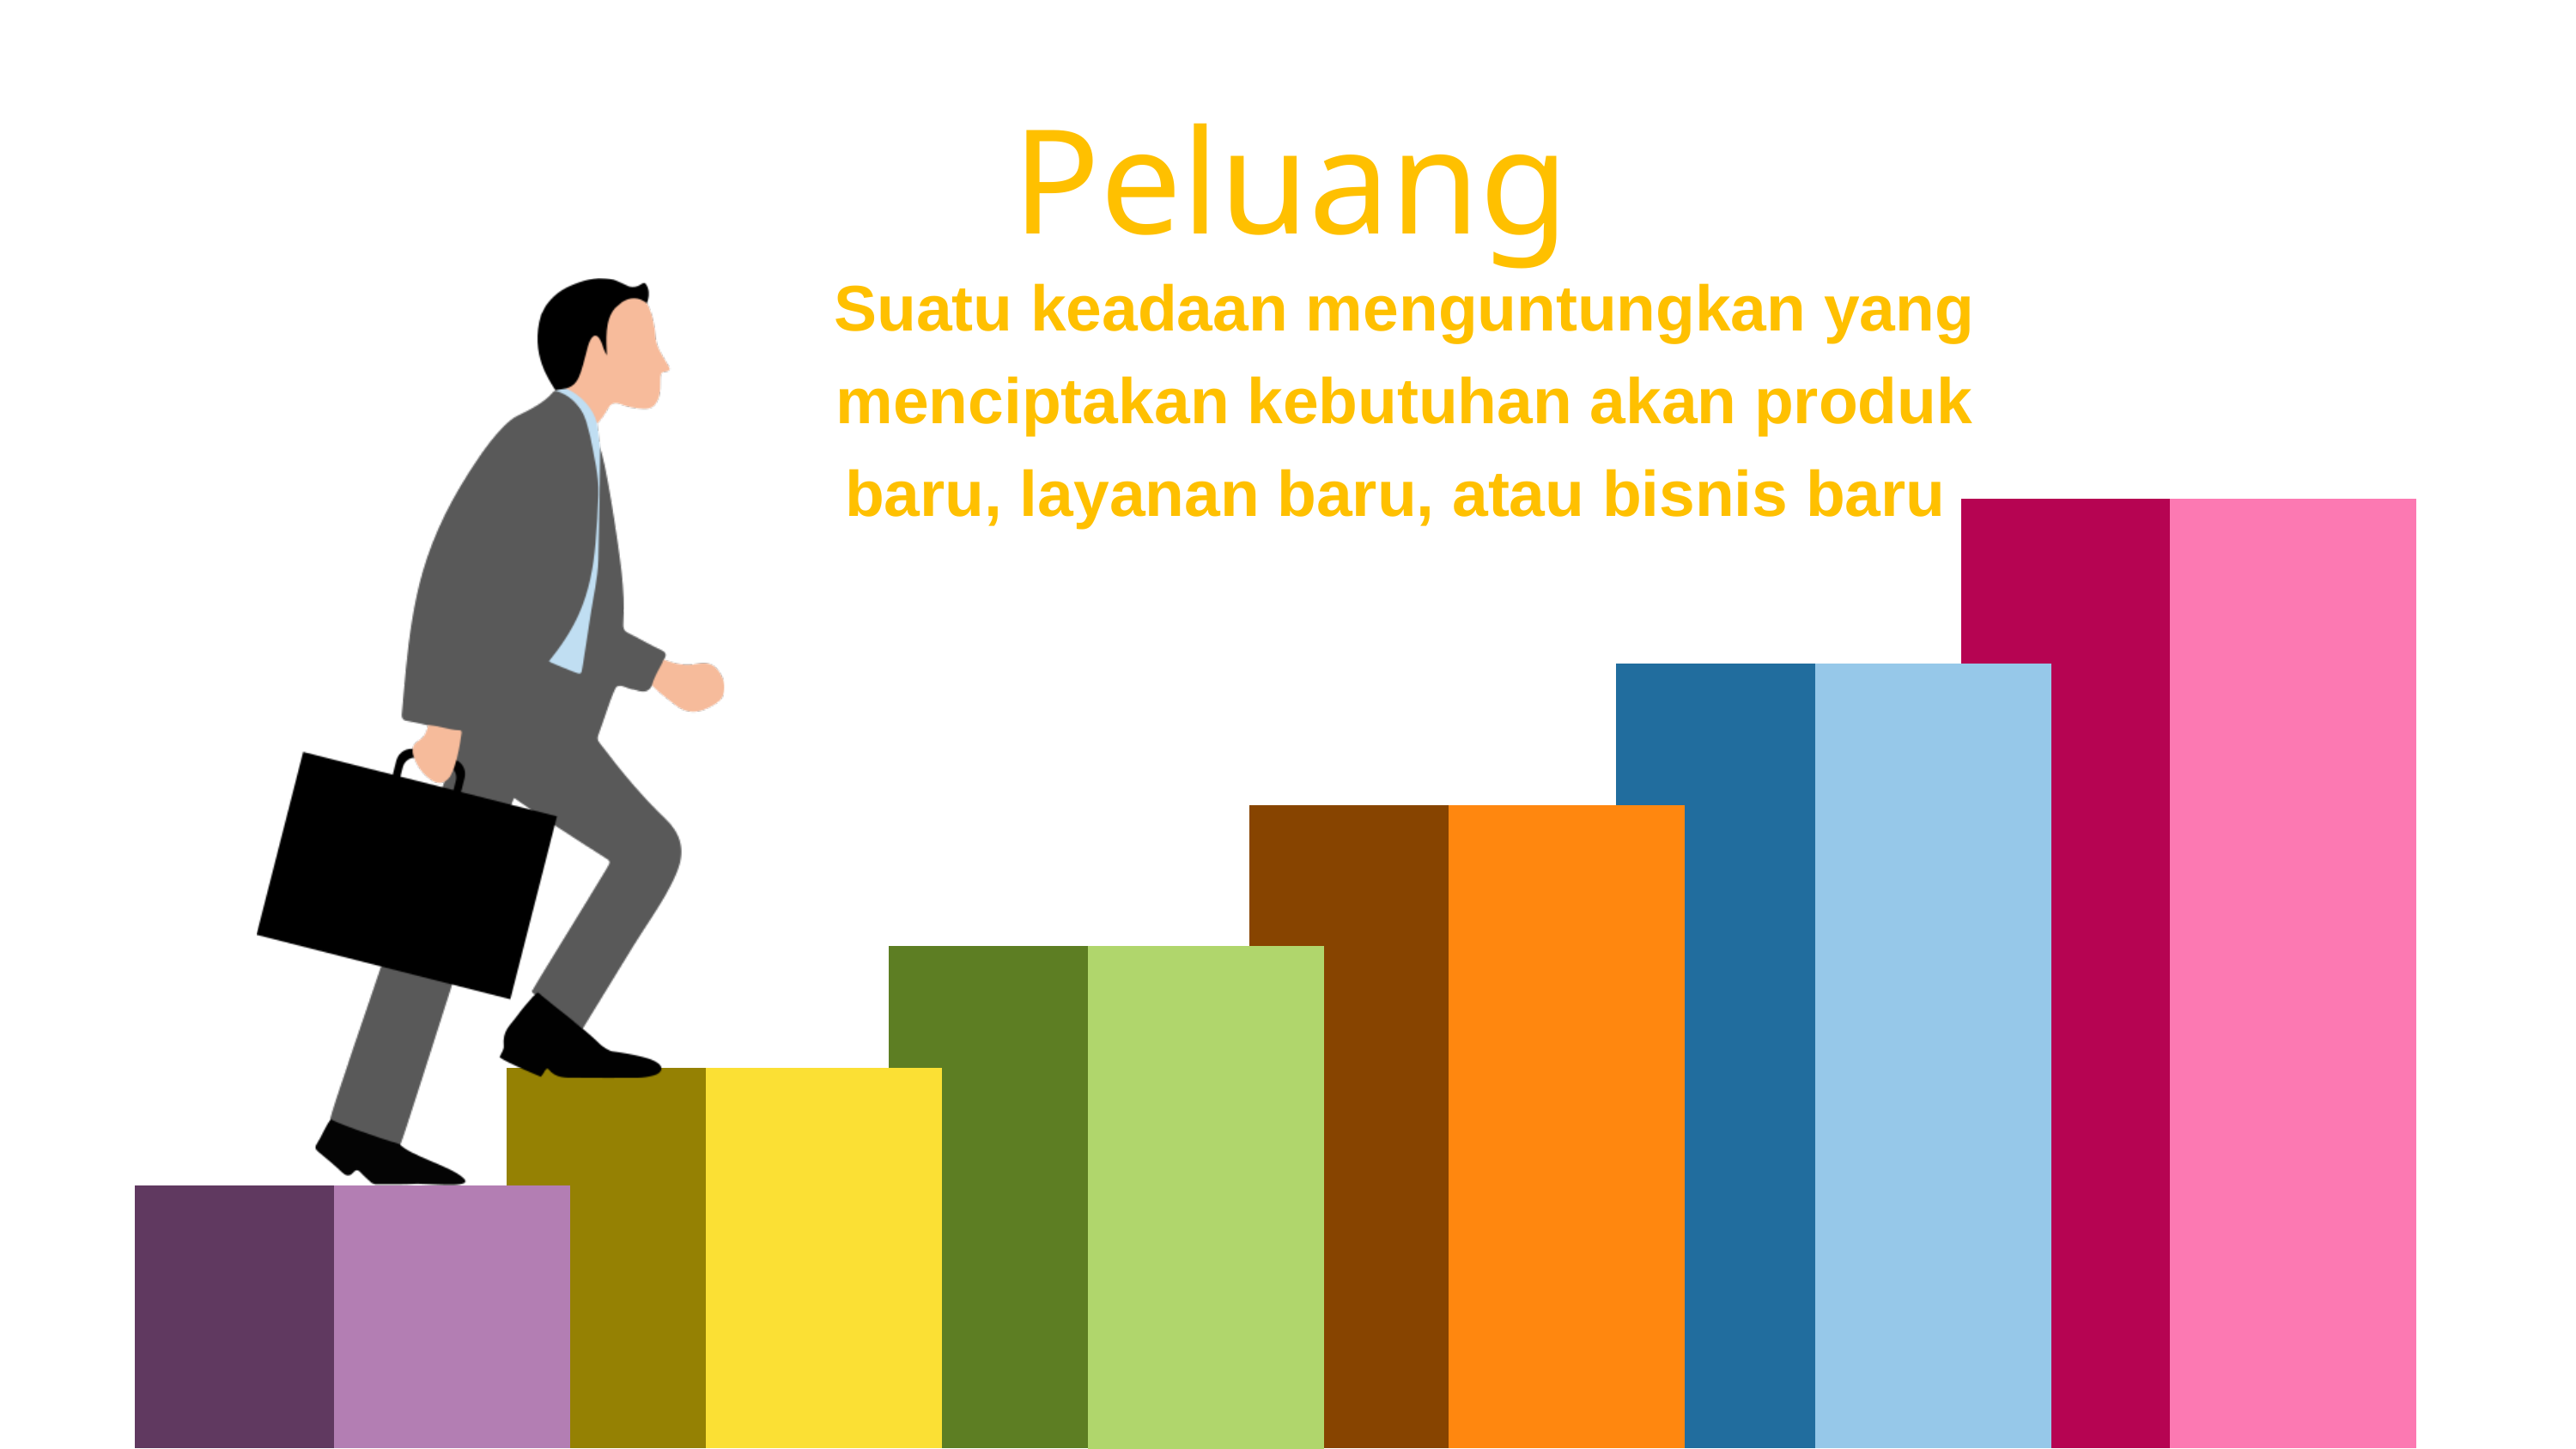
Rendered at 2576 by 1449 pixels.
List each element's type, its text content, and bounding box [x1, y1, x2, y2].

text_box [1249, 804, 1449, 1449]
text_box Peluang [81, 75, 2501, 264]
text_box [706, 1067, 942, 1449]
text_box [1449, 804, 1685, 1449]
text_box [1815, 664, 2052, 1449]
text_box [334, 1185, 570, 1449]
text_box [1960, 499, 2170, 1449]
text_box [1615, 664, 1815, 1449]
text_box [134, 1185, 334, 1449]
text_box [2170, 499, 2416, 1449]
text_box [257, 278, 725, 1185]
text_box [888, 946, 1088, 1449]
text_box Suatu keadaan menguntungkan yang menciptakan kebutuhan akan produk baru, layanan baru, atau bisnis baru [773, 251, 2036, 530]
text_box [1088, 946, 1324, 1449]
text_box [570, 1185, 706, 1449]
